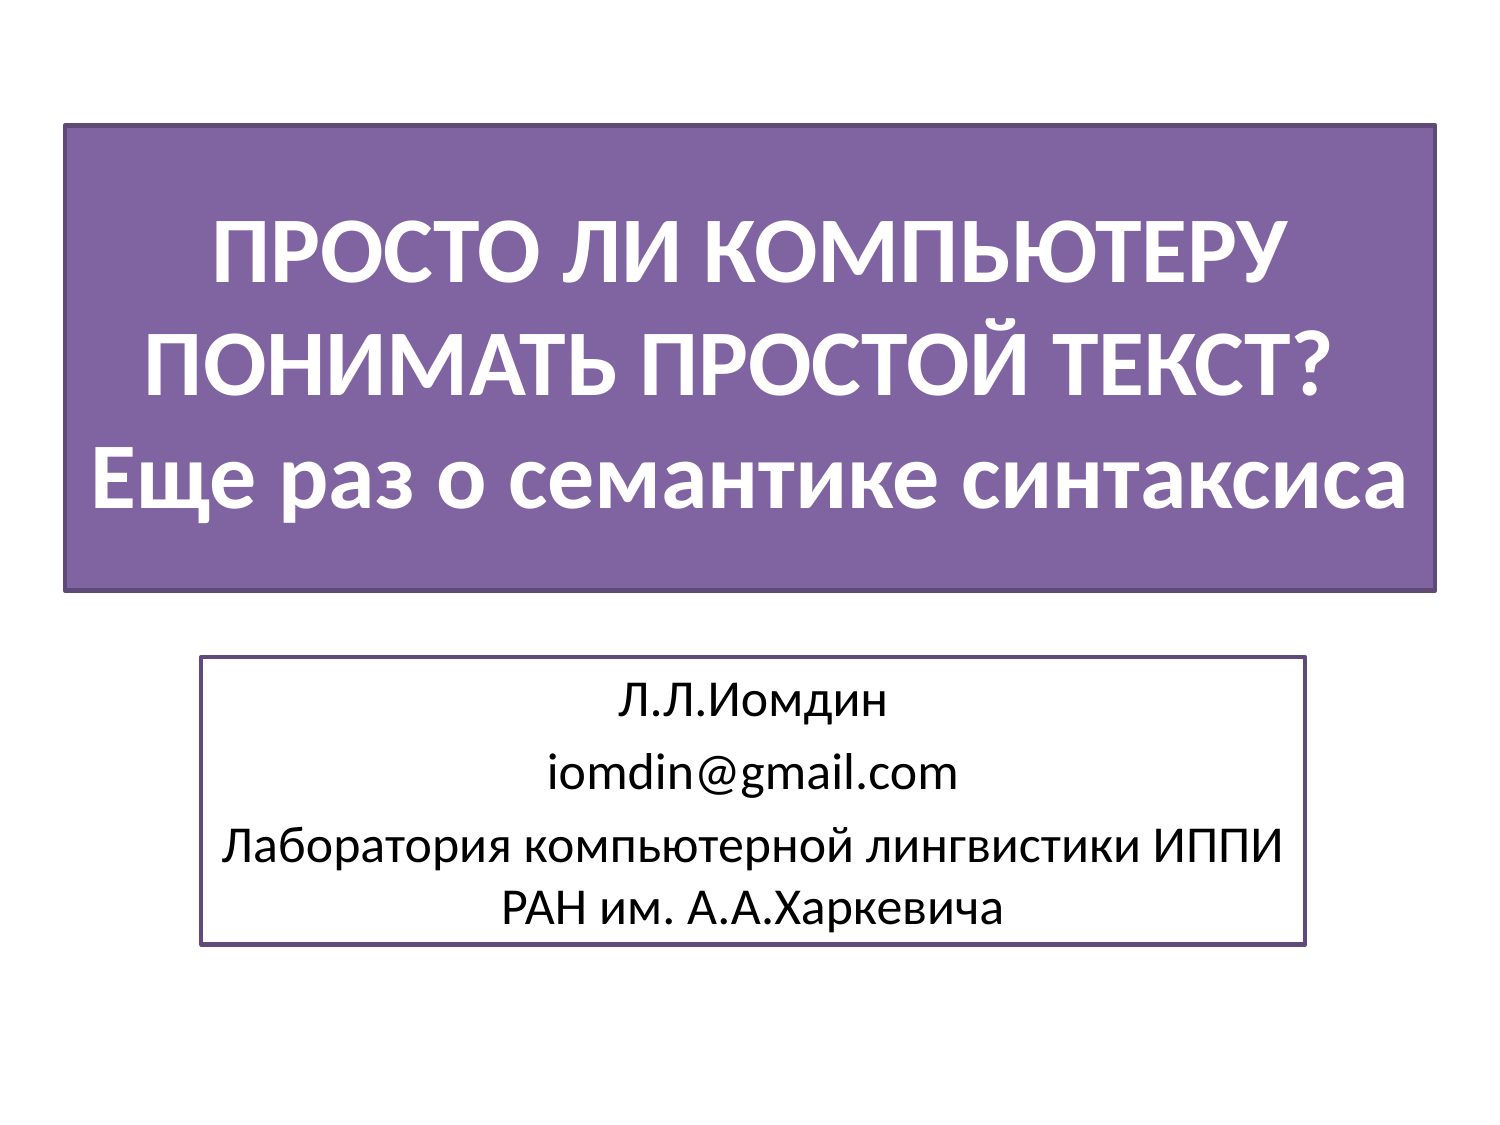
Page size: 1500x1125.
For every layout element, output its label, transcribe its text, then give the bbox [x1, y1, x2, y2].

subtitle Л.Л.Иомдин iomdin@gmail.com Лаборатория компьютерной лингвистики ИППИ РАН им. А.А.Харкевича [199, 655, 1307, 947]
title ПРОСТО ЛИ КОМПЬЮТЕРУ ПОНИМАТЬ ПРОСТОЙ ТЕКСТ? Еще раз о семантике синтаксиса [63, 123, 1437, 593]
